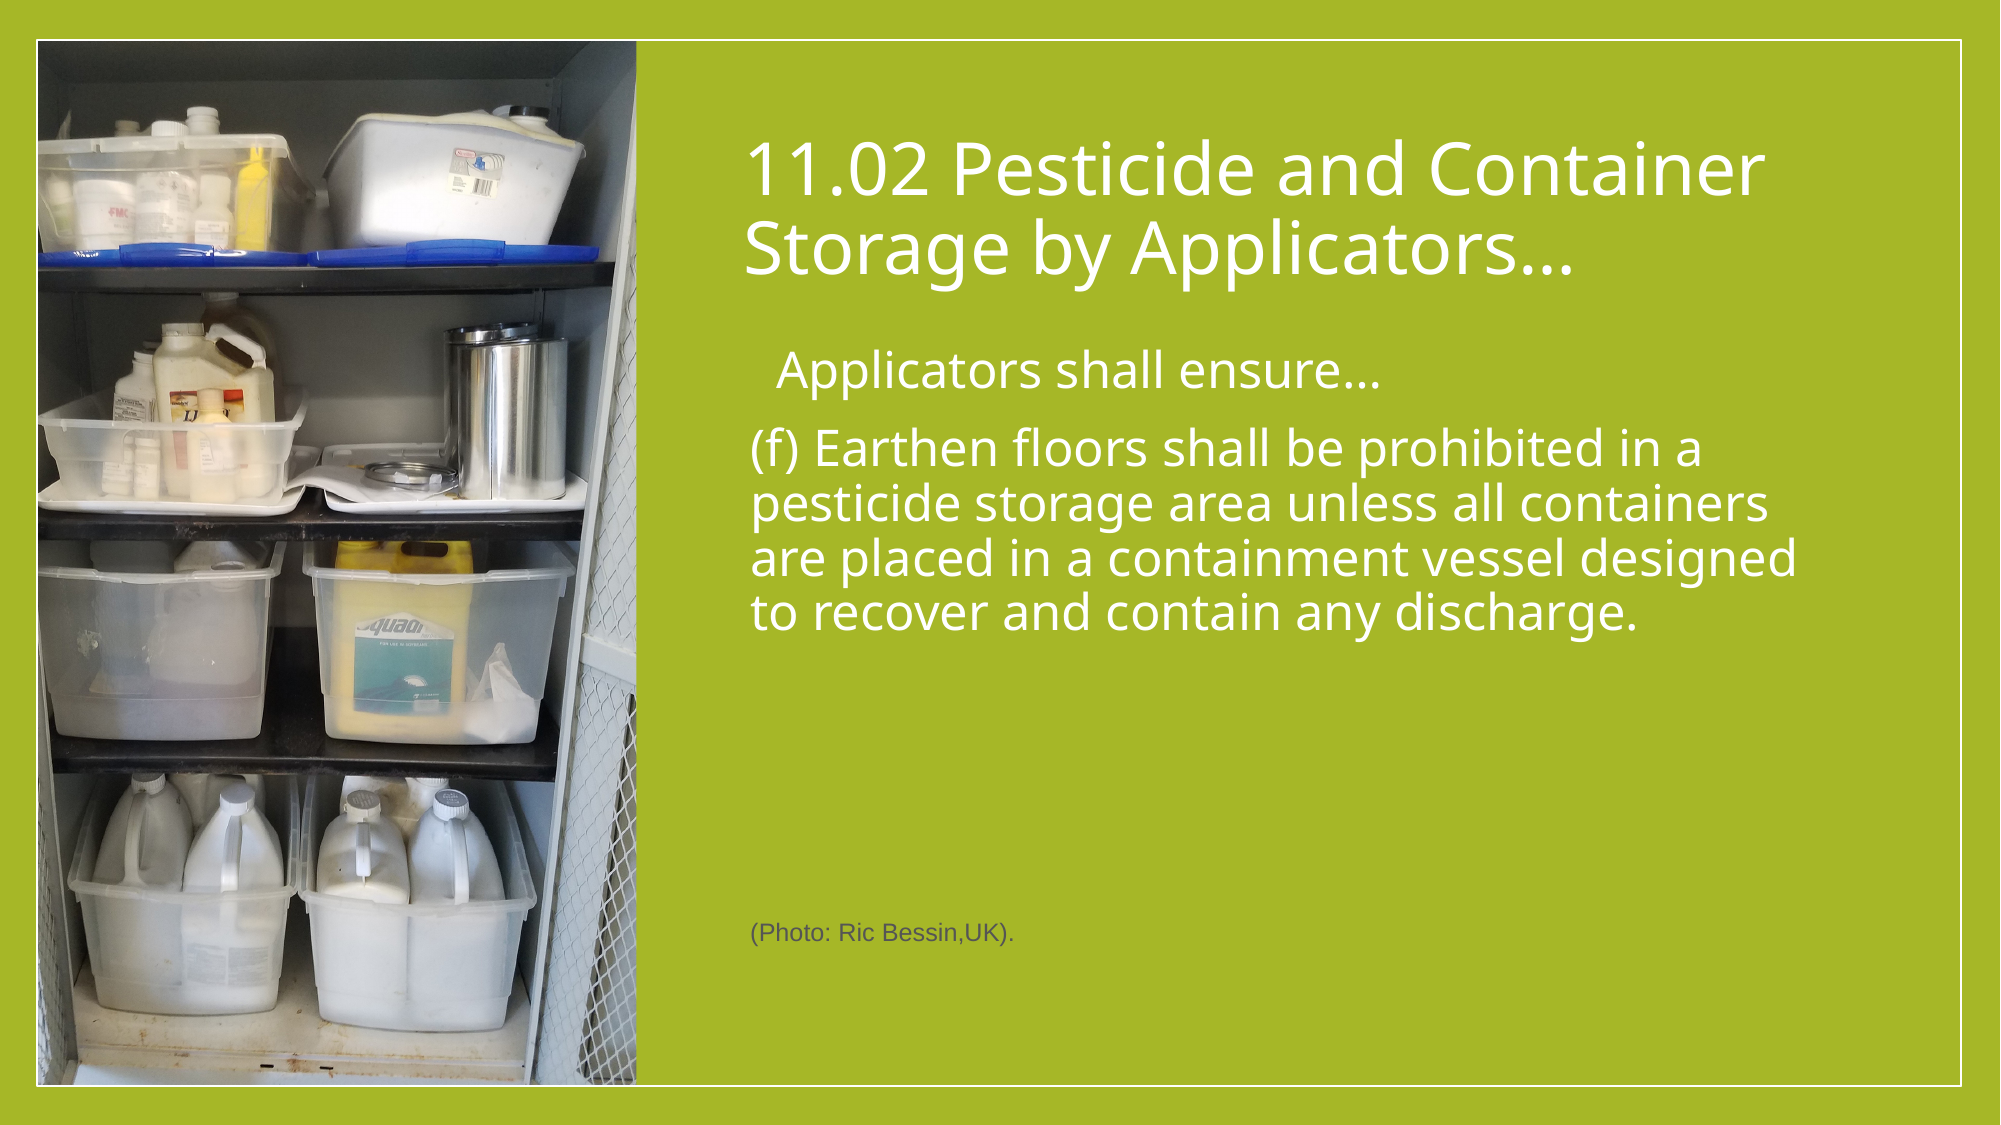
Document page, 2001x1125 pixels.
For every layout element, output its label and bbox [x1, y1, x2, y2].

text_box [636, 38, 1962, 1088]
picture [37, 39, 637, 1087]
